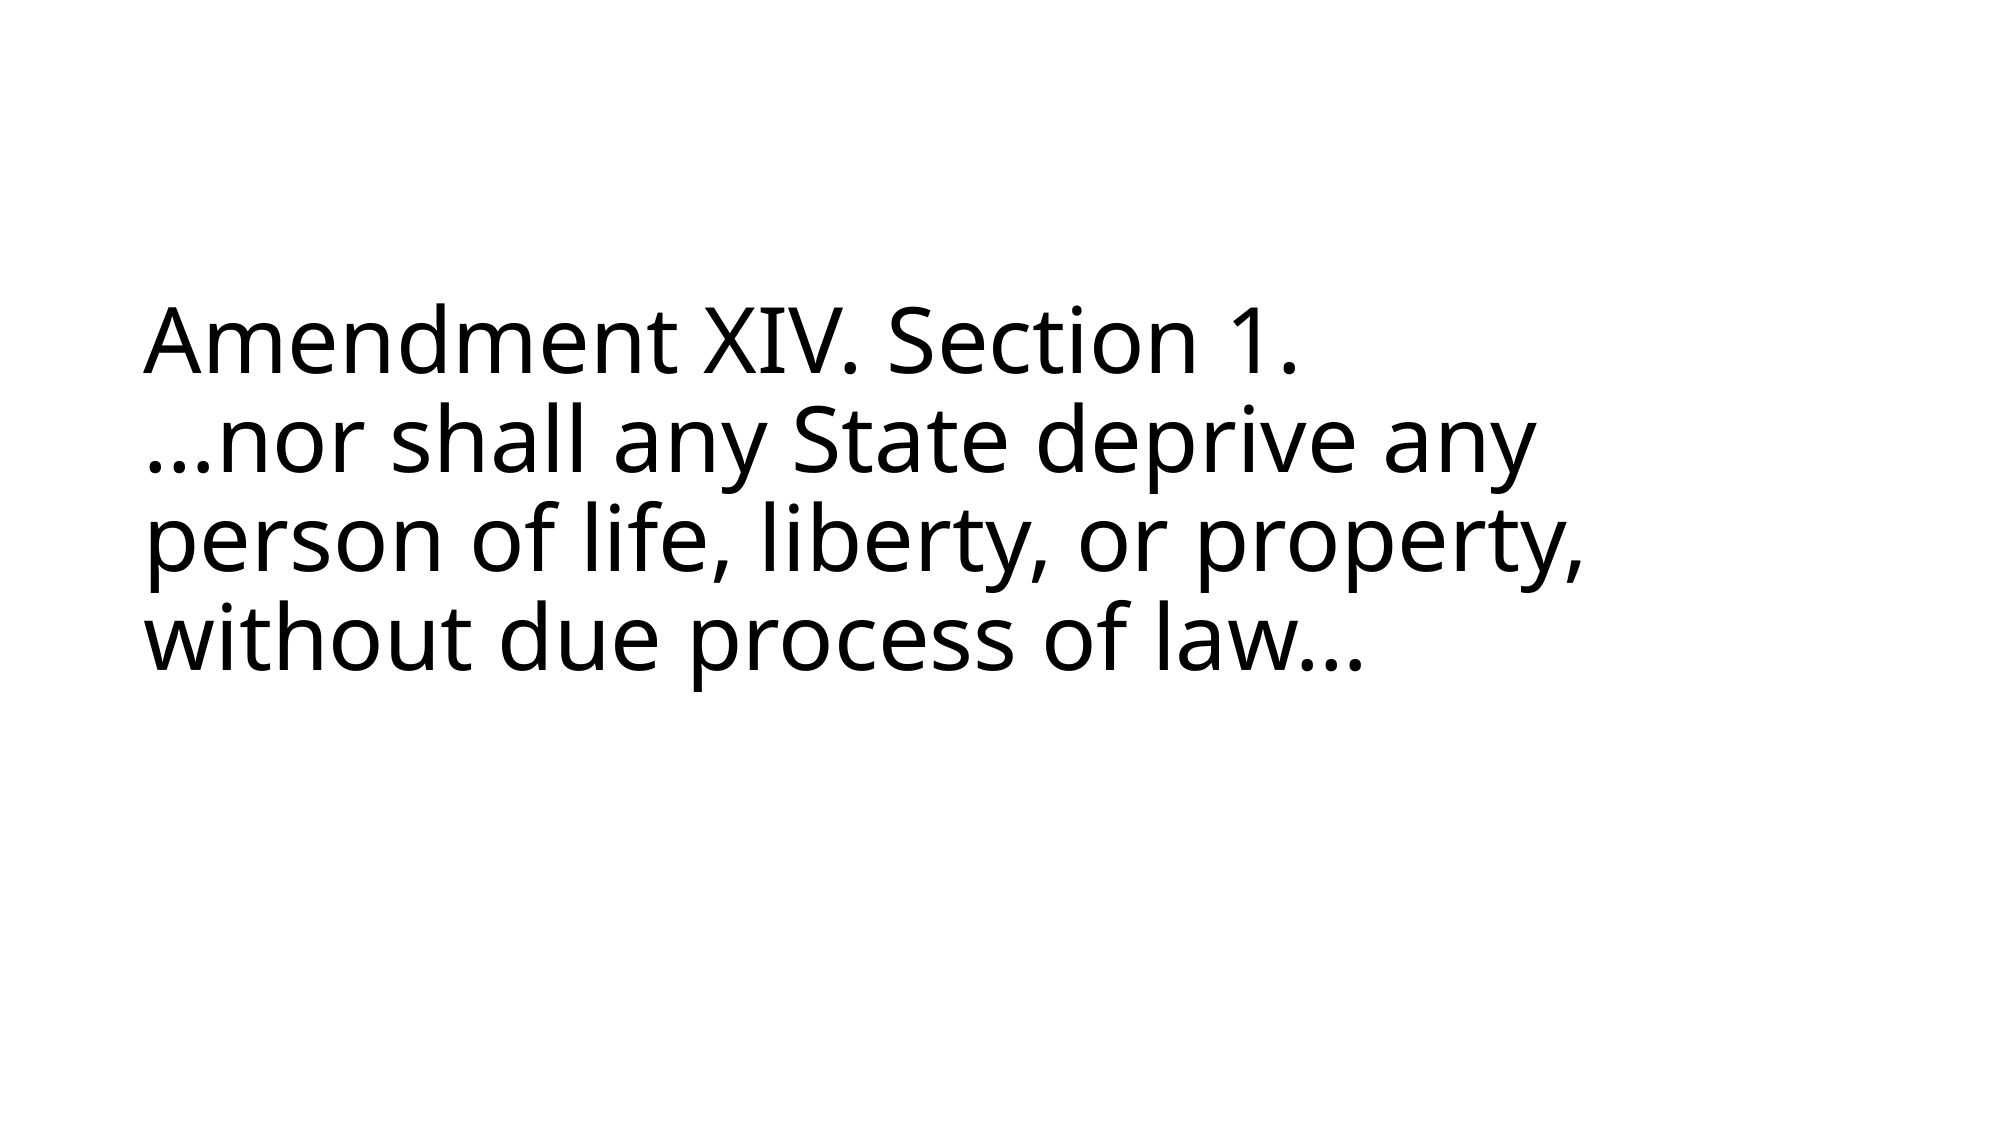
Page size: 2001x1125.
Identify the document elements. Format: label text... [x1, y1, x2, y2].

title Amendment XIV. Section 1. …nor shall any State deprive any person of life, liberty, or property, without due process of law… [128, 59, 1863, 1035]
